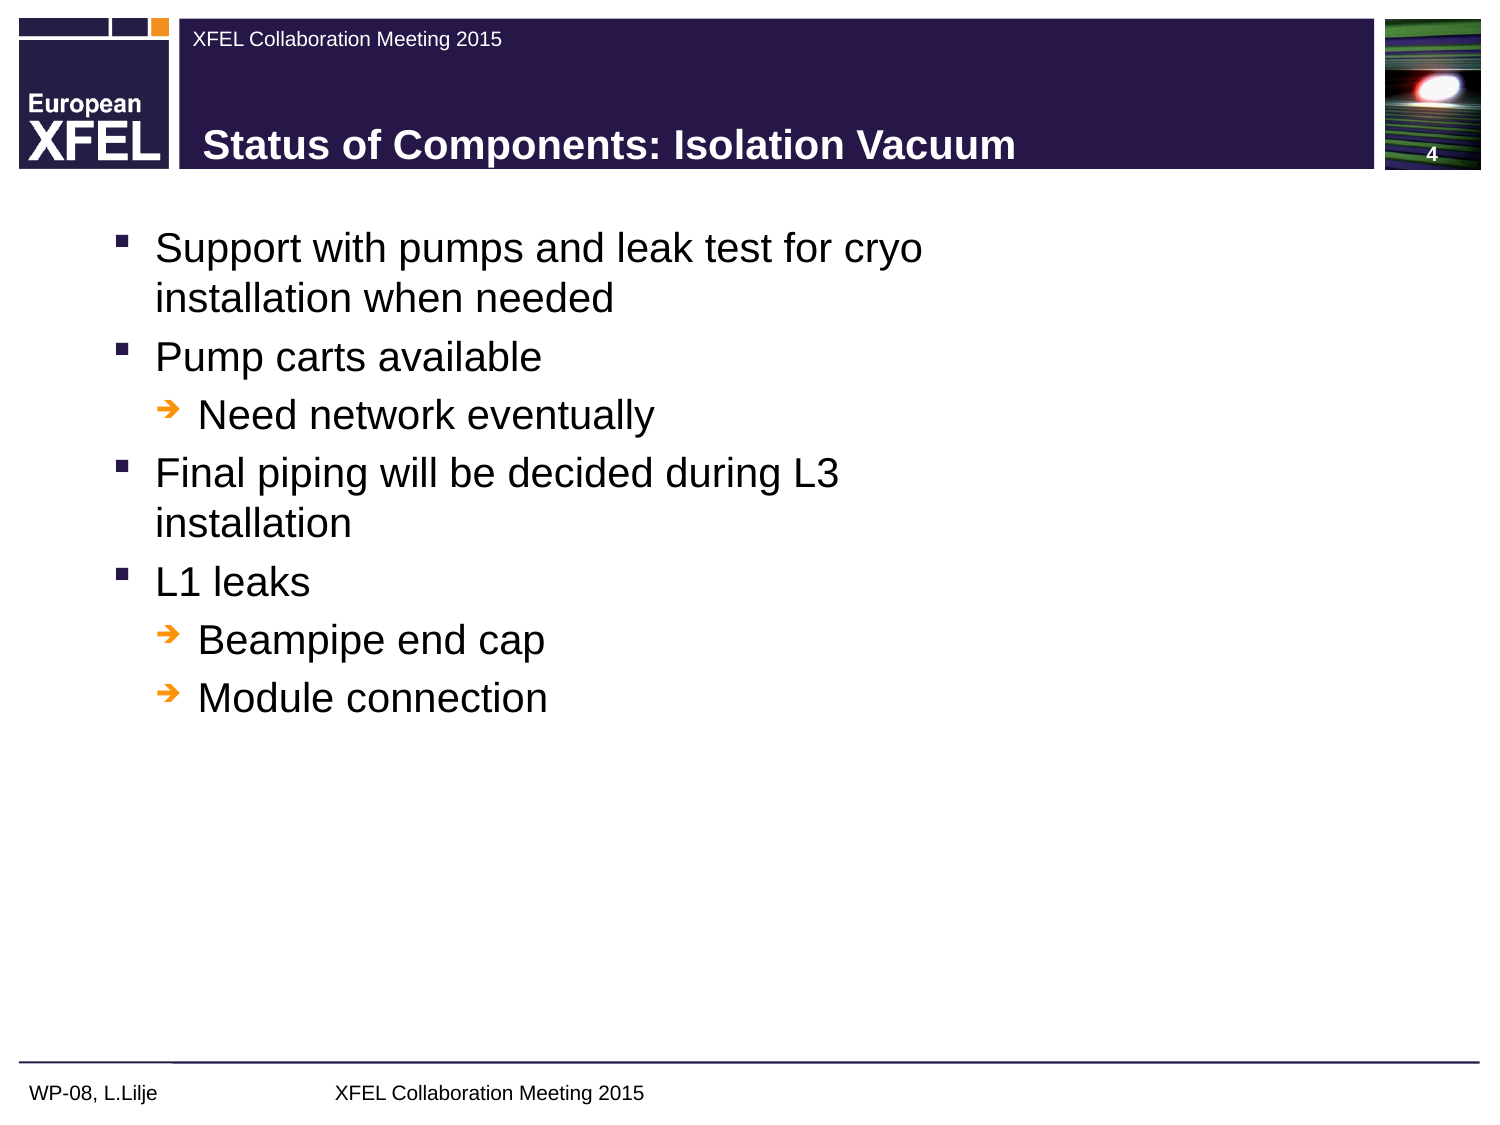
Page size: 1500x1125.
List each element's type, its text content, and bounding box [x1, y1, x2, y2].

title Status of Components: Isolation Vacuum [179, 88, 1375, 168]
slide_number 4 [1384, 18, 1480, 169]
picture [1385, 19, 1481, 170]
list Support with pumps and leak test for cryo installation when needed Pump carts available Need network eventually Final piping will be decided during L3 installation L1 leaks Beampipe end cap Module connection [19, 221, 955, 953]
picture [19, 18, 169, 169]
